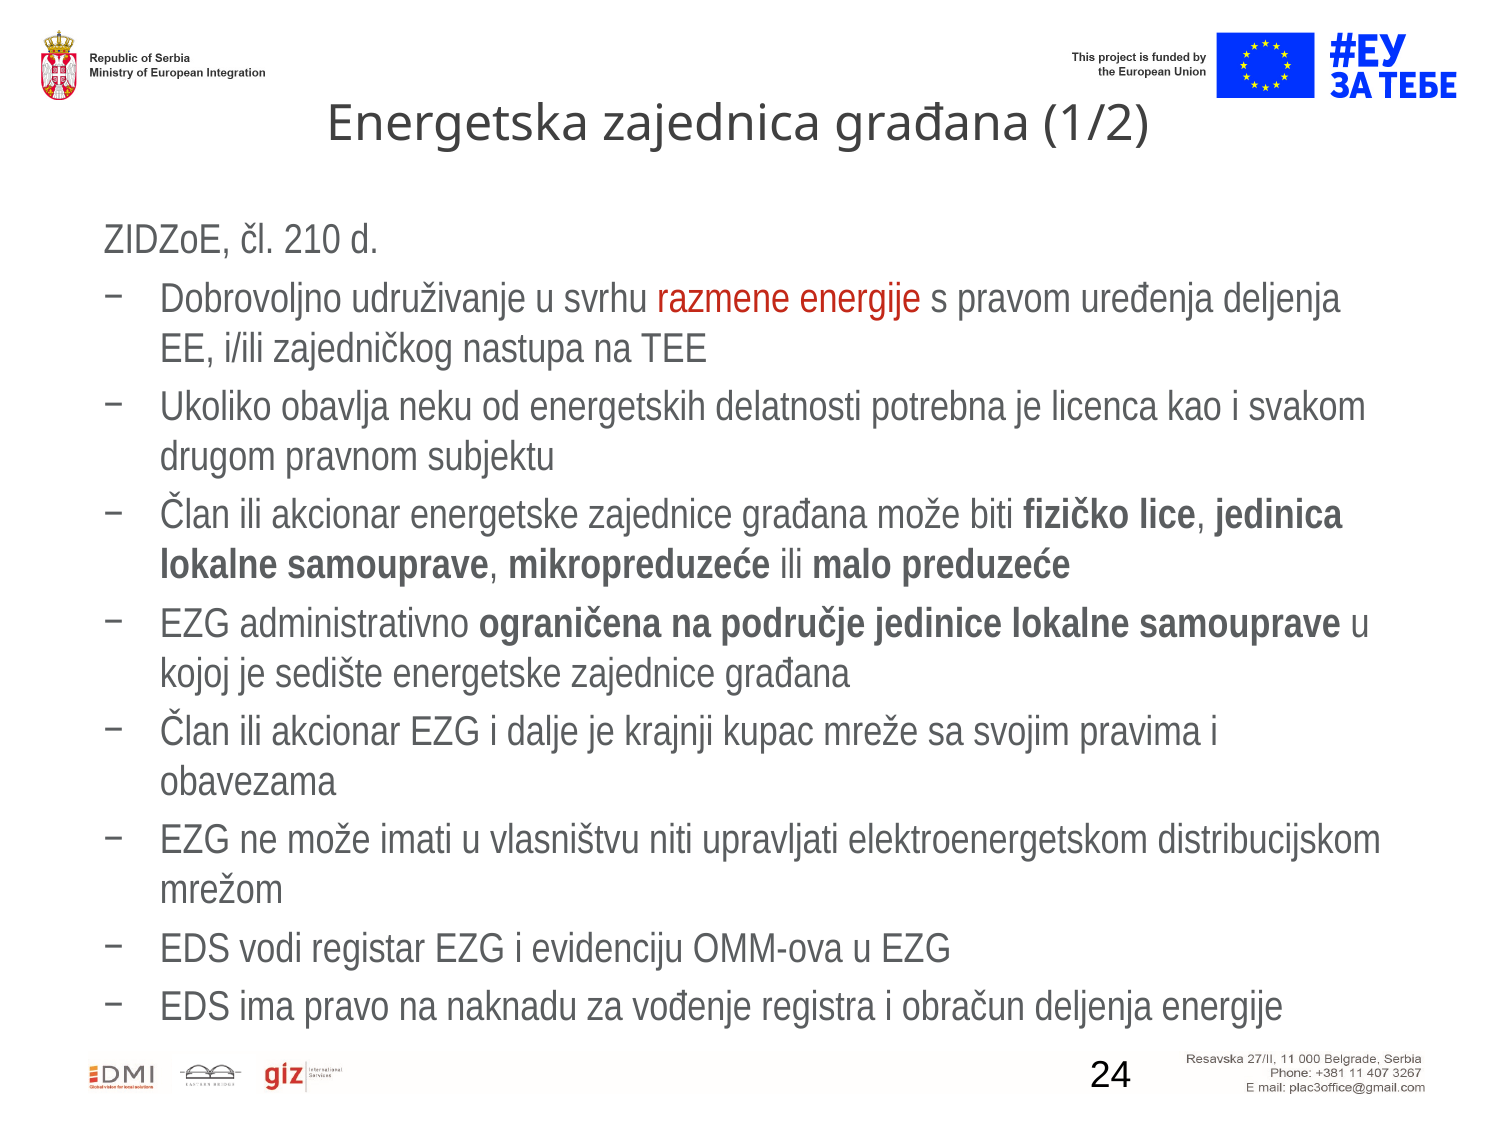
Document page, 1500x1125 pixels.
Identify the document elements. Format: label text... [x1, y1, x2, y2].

picture [88, 1051, 1074, 1094]
list ZIDZoE, čl. 210 d. Dobrovoljno udruživanje u svrhu razmene energije s pravom uređenja deljenja EE, i/ili zajedničkog nastupa na TEE Ukoliko obavlja neku od energetskih delatnosti potrebna je licenca kao i svakom drugom pravnom subjektu Član ili akcionar energetske zajednice građana može biti fizičko lice, jedinica lokalne samouprave, mikropreduzeće ili malo preduzeće EZG administrativno ograničena na područje jedinice lokalne samouprave u kojoj je sedište energetske zajednice građana Član ili akcionar EZG i dalje je krajnji kupac mreže sa svojim pravima i obavezama EZG ne može imati u vlasništvu niti upravljati elektroenergetskom distribucijskom mrežom EDS vodi registar EZG i evidenciju OMM-ova u EZG EDS ima pravo na naknadu za vođenje registra i obračun deljenja energije [88, 204, 1412, 1043]
picture [41, 30, 1459, 100]
title Energetska zajednica građana (1/2) [88, 82, 1388, 201]
slide_number 24 [1074, 1042, 1425, 1103]
